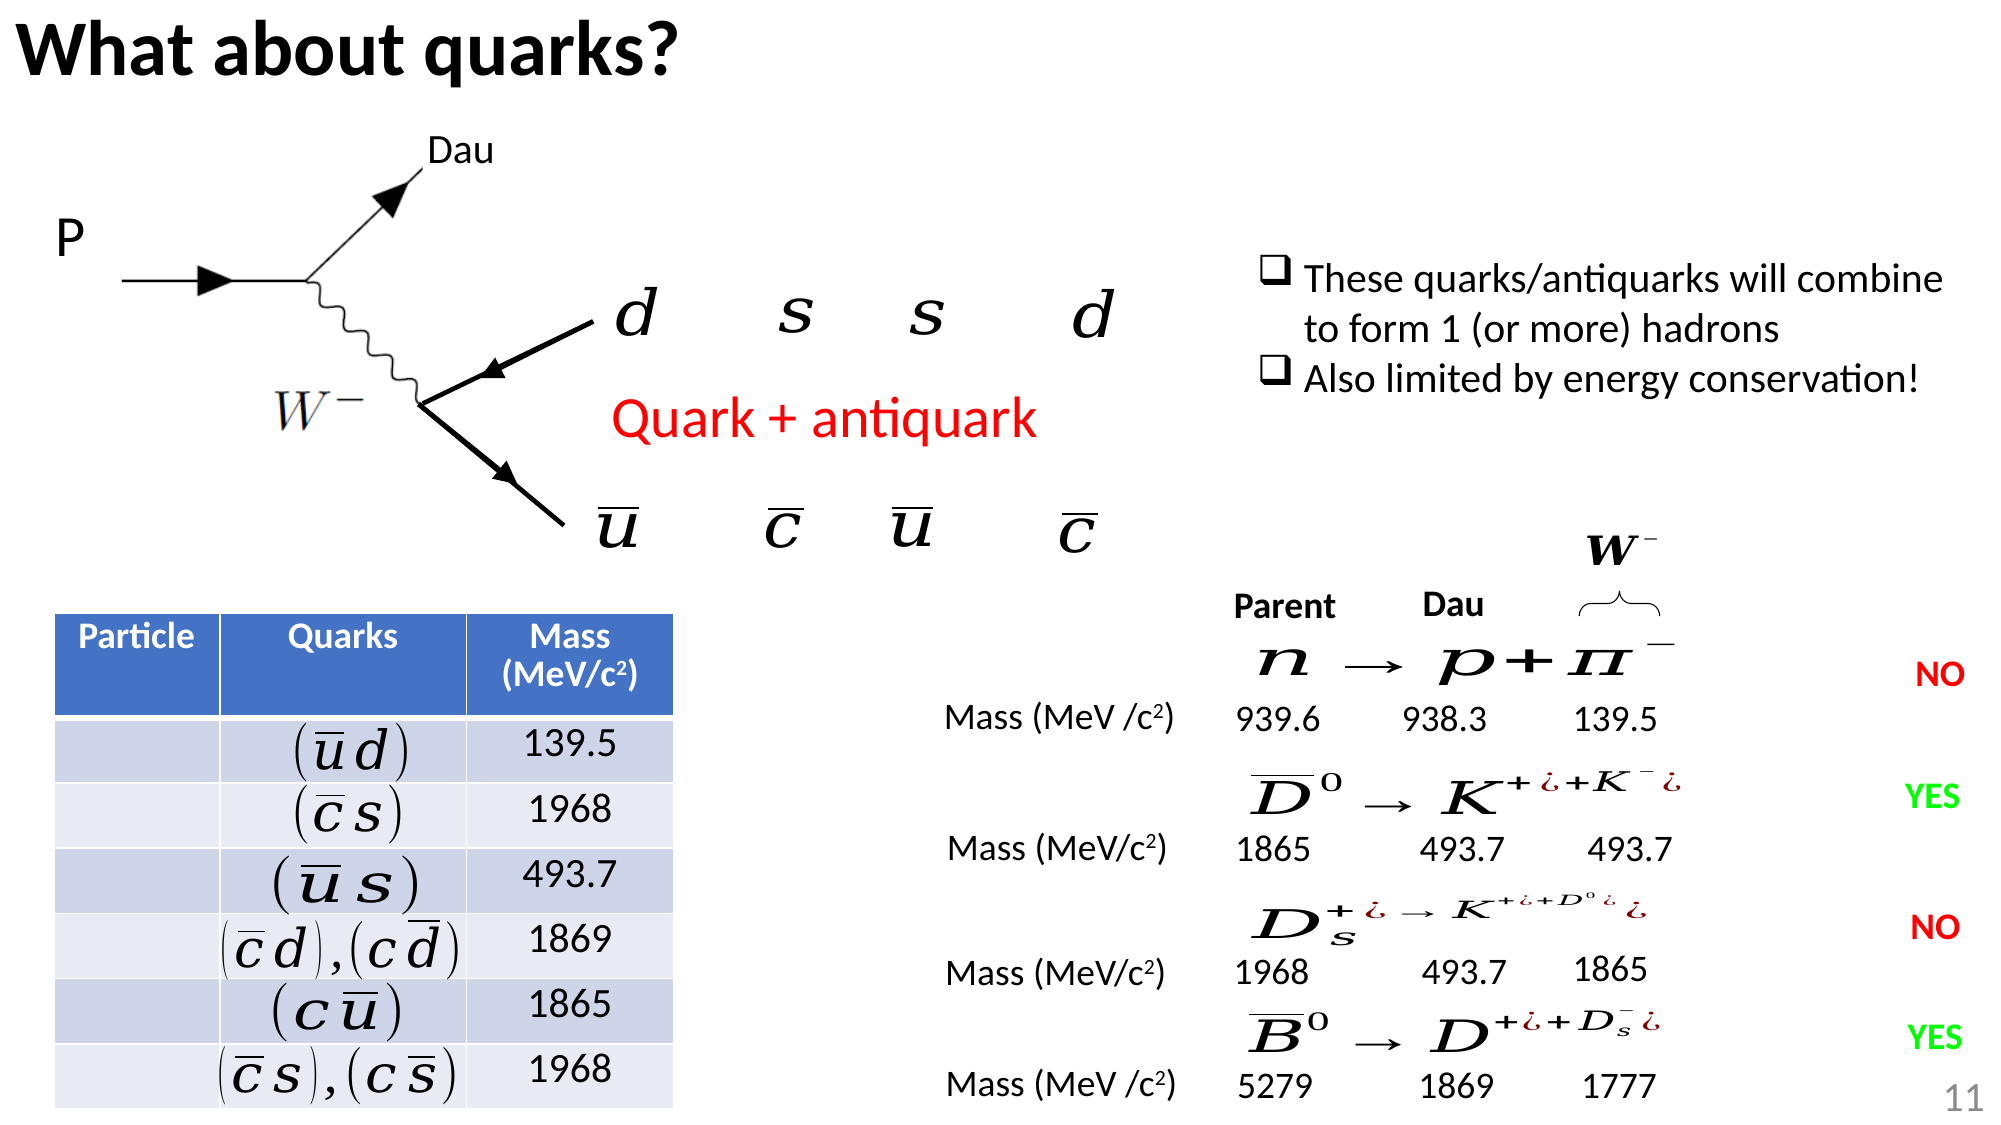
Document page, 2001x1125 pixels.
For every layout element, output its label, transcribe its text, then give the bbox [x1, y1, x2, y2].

text_box Quark + antiquark [816, 371, 887, 457]
text_box YES [1892, 1004, 1978, 1065]
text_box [593, 279, 661, 563]
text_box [924, 890, 1665, 1002]
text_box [40, 106, 511, 724]
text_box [1057, 281, 1118, 524]
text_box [926, 763, 1976, 877]
title What about quarks? [0, 0, 1725, 101]
slide_number 11 [1550, 1065, 2000, 1125]
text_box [928, 1002, 1673, 1114]
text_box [887, 278, 947, 562]
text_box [763, 276, 816, 563]
text_box These quarks/antiquarks will combine to form 1 (or more) hadrons Also limited by energy conservation! [1242, 243, 1959, 409]
text_box Quark + antiquark [947, 371, 1053, 457]
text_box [422, 321, 594, 404]
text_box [479, 321, 594, 379]
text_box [926, 524, 1982, 748]
text_box Quark + antiquark [661, 371, 763, 457]
text_box NO [1895, 894, 1976, 955]
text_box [217, 718, 463, 1109]
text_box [406, 423, 577, 506]
